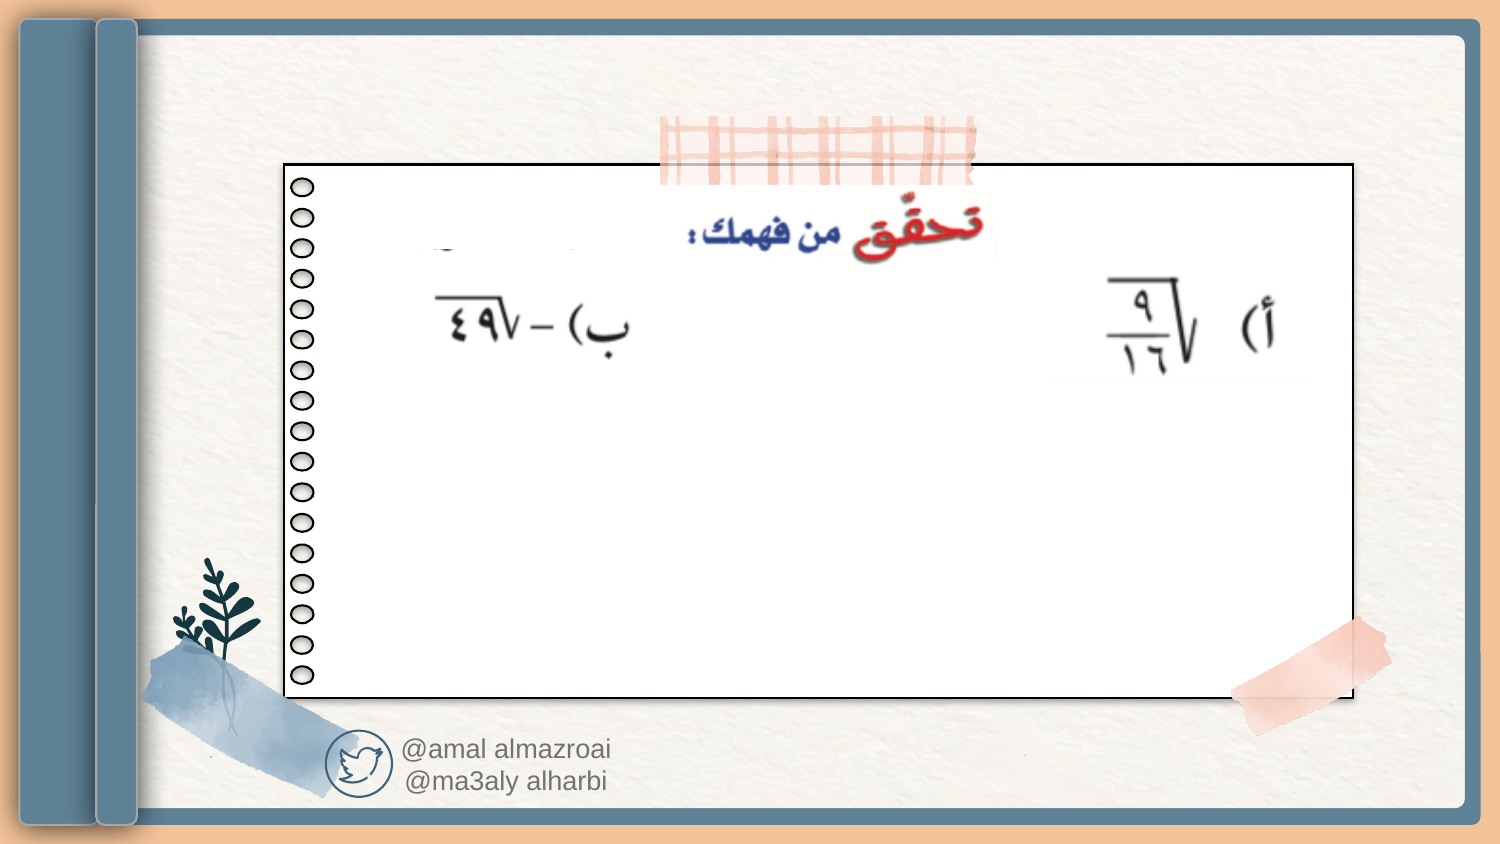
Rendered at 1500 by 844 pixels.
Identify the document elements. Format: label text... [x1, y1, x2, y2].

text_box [324, 729, 394, 799]
text_box @amal almazroai @ma3aly alharbi [400, 731, 612, 797]
text_box [284, 164, 1353, 699]
text_box [232, 618, 261, 634]
text_box [172, 605, 196, 634]
text_box [194, 619, 222, 634]
text_box [199, 557, 254, 634]
picture [138, 35, 1465, 809]
